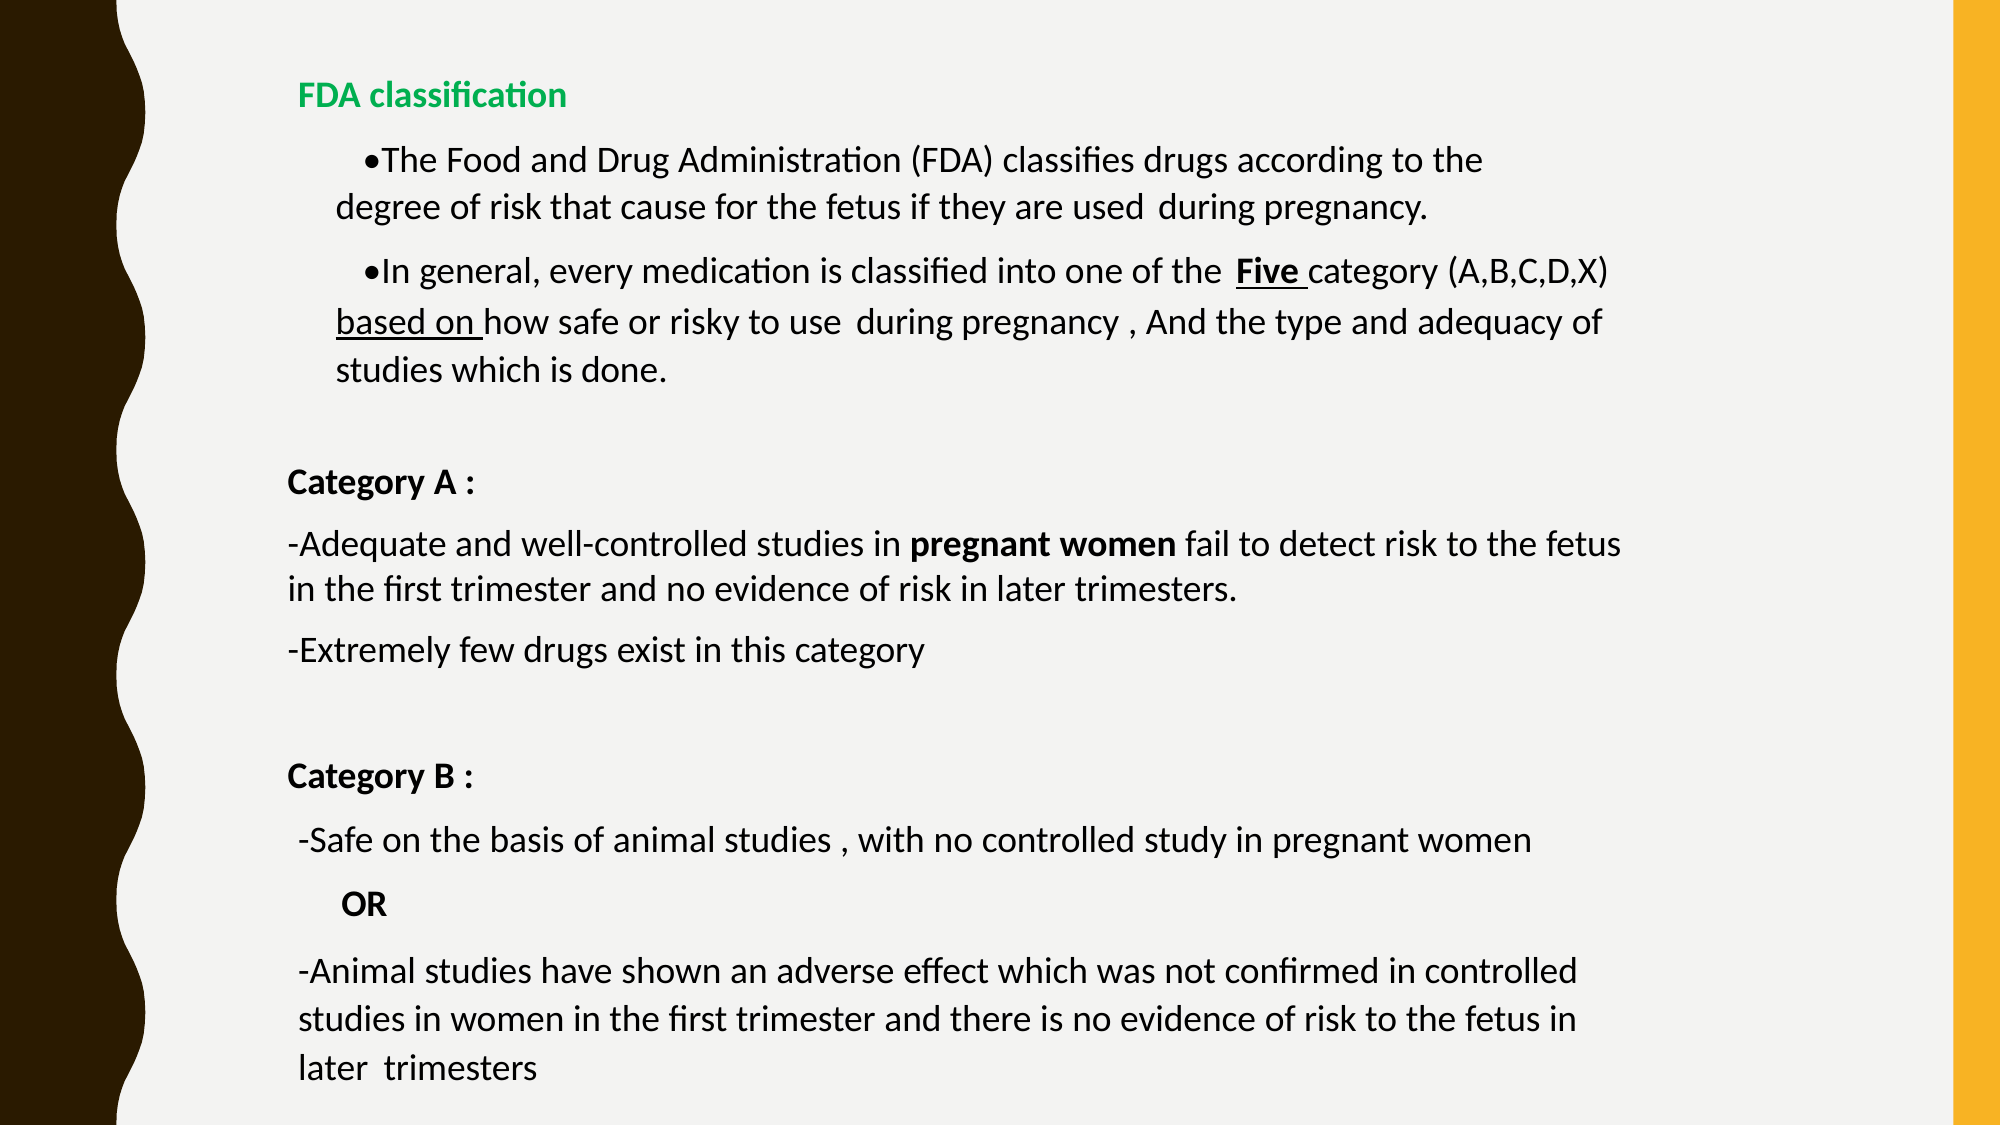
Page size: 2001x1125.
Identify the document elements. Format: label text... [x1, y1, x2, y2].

text_box FDA classification •The Food and Drug Administration (FDA) classifies drugs according to the degree of risk that cause for the fetus if they are used during pregnancy. •In general, every medication is classified into one of the Five category (A,B,C,D,X) based on how safe or risky to use during pregnancy , And the type and adequacy of studies which is done. Category A : -Adequate and well-controlled studies in pregnant women fail to detect risk to the fetus in the first trimester and no evidence of risk in later trimesters. -Extremely few drugs exist in this category Category B : -Safe on the basis of animal studies , with no controlled study in pregnant women OR -Animal studies have shown an adverse effect which was not confirmed in controlled studies in women in the first trimester and there is no evidence of risk to the fetus in later trimesters [273, 62, 1799, 1095]
